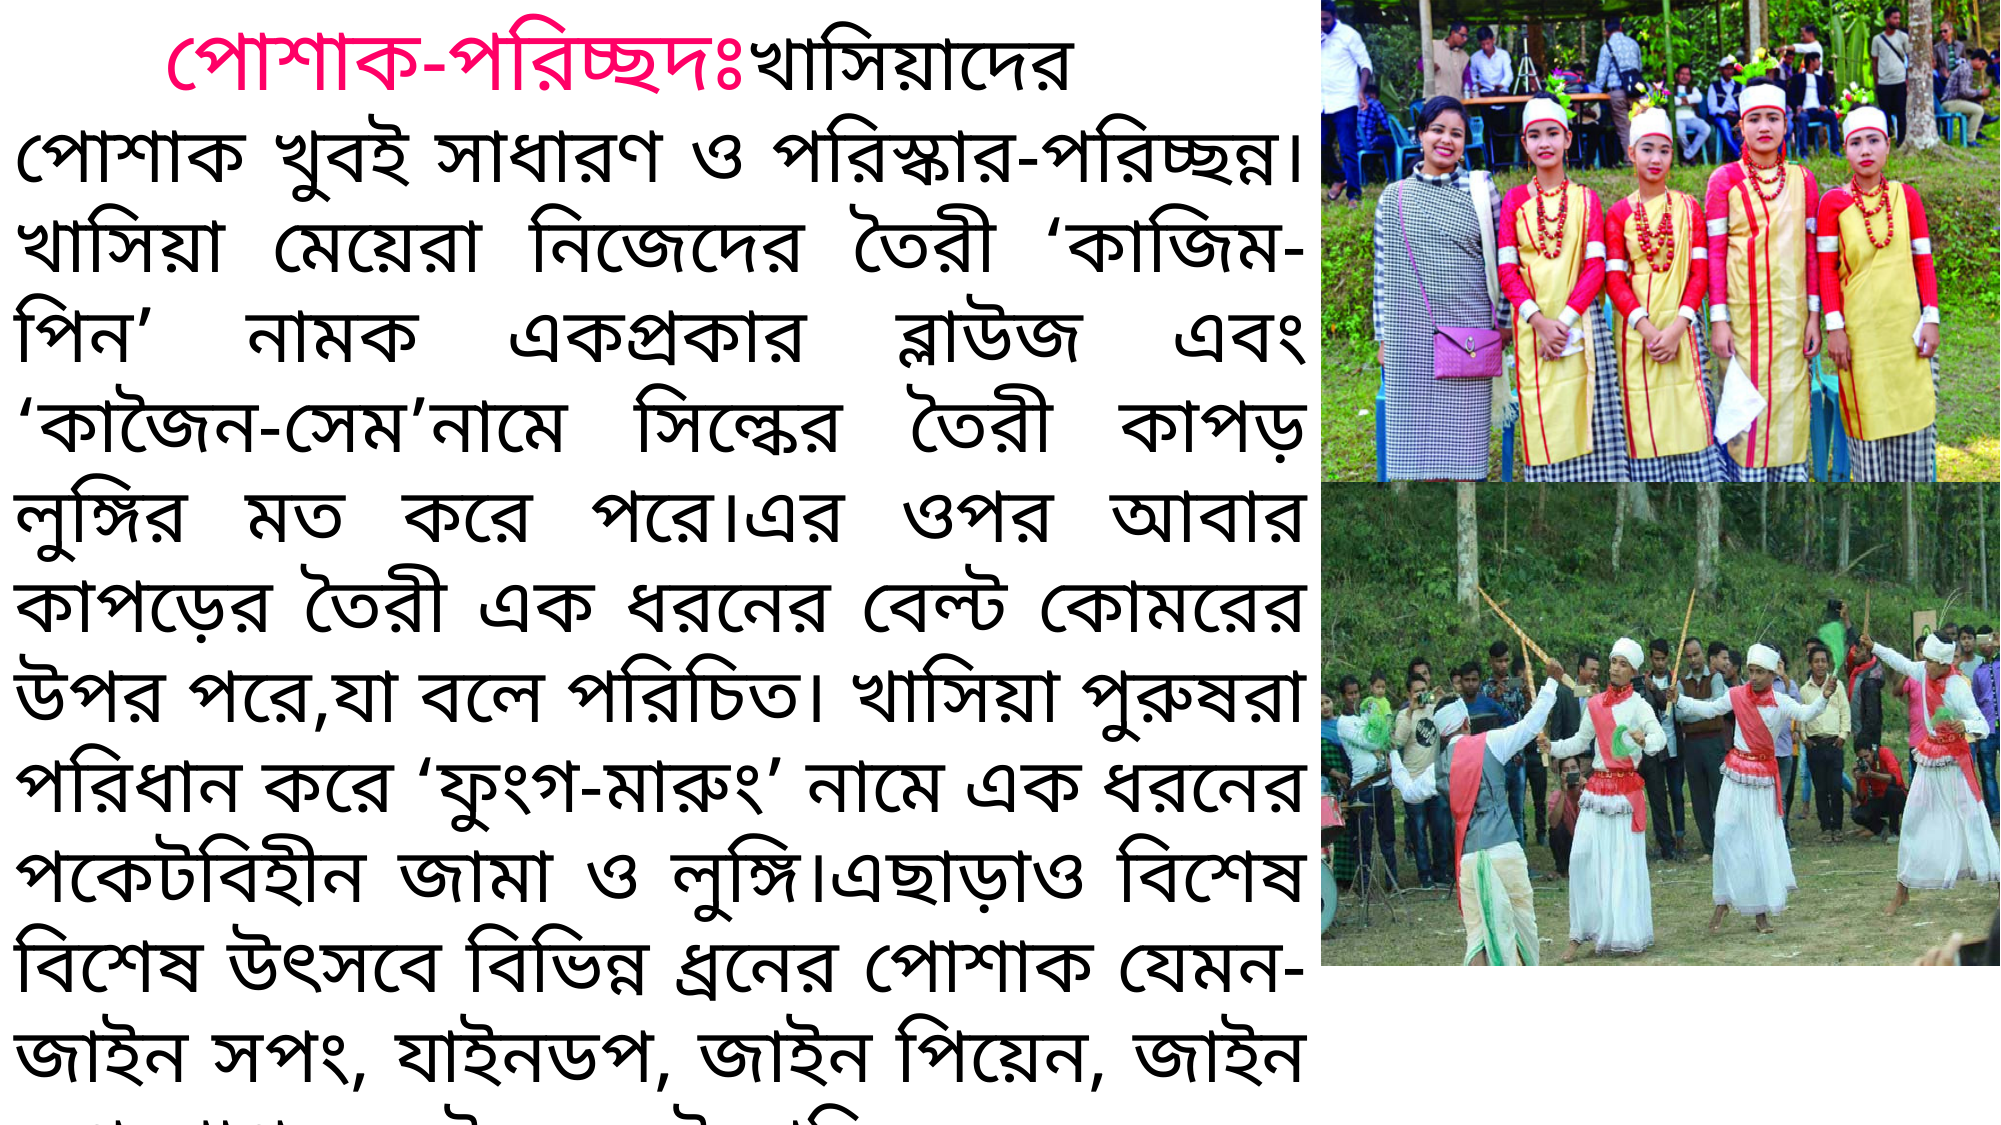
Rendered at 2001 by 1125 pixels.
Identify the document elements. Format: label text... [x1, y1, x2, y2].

text_box পোশাক-পরিচ্ছদঃখাসিয়াদের পোশাক খুবই সাধারণ ও পরিস্কার-পরিচ্ছন্ন।খাসিয়া মেয়েরা নিজেদের তৈরী ‘কাজিম-পিন’ নামক একপ্রকার ব্লাউজ এবং ‘কাজৈন-সেম’নামে সিল্কের তৈরী কাপড় লুঙ্গির মত করে পরে।এর ওপর আবার কাপড়ের তৈরী এক ধরনের বেল্ট কোমরের উপর পরে,যা বলে পরিচিত। খাসিয়া পুরুষরা পরিধান করে ‘ফুংগ-মারুং’ নামে এক ধরনের পকেটবিহীন জামা ও লুঙ্গি।এছাড়াও বিশেষ বিশেষ উৎসবে বিভিন্ন ধ্রনের পোশাক যেমন- জাইন সপং, যাইনডপ, জাইন পিয়েন, জাইন কুপ, থাপমু, জইনসেম ইত্যাদি। [0, 0, 1322, 1125]
picture [1321, 0, 2000, 966]
